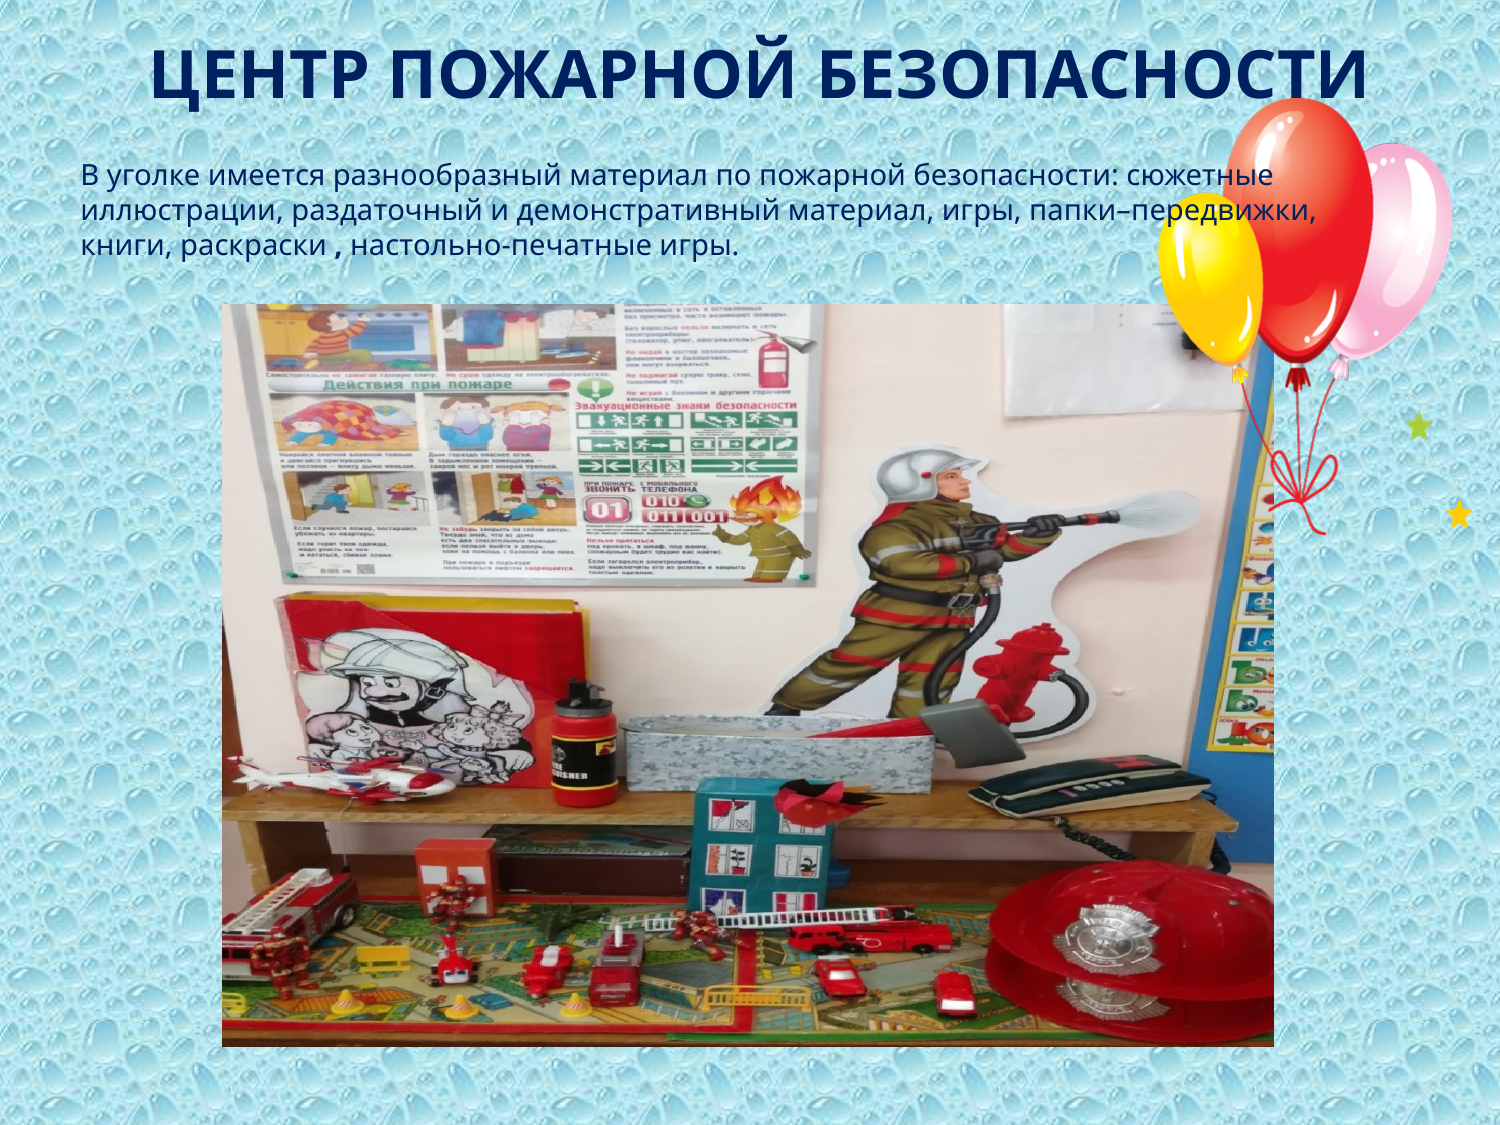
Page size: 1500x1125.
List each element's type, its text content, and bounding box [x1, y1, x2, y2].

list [222, 304, 1274, 1047]
picture [0, 0, 1500, 1125]
title ЦЕНТР ПОЖАРНОЙ БЕЗОПАСНОСТИ [85, 0, 1436, 148]
text_box В уголке имеется разнообразный материал по пожарной безопасности: сюжетные иллюстрации, раздаточный и демонстративный материал, игры, папки–передвижки, книги, раскраски , настольно-печатные игры. [65, 148, 1151, 269]
